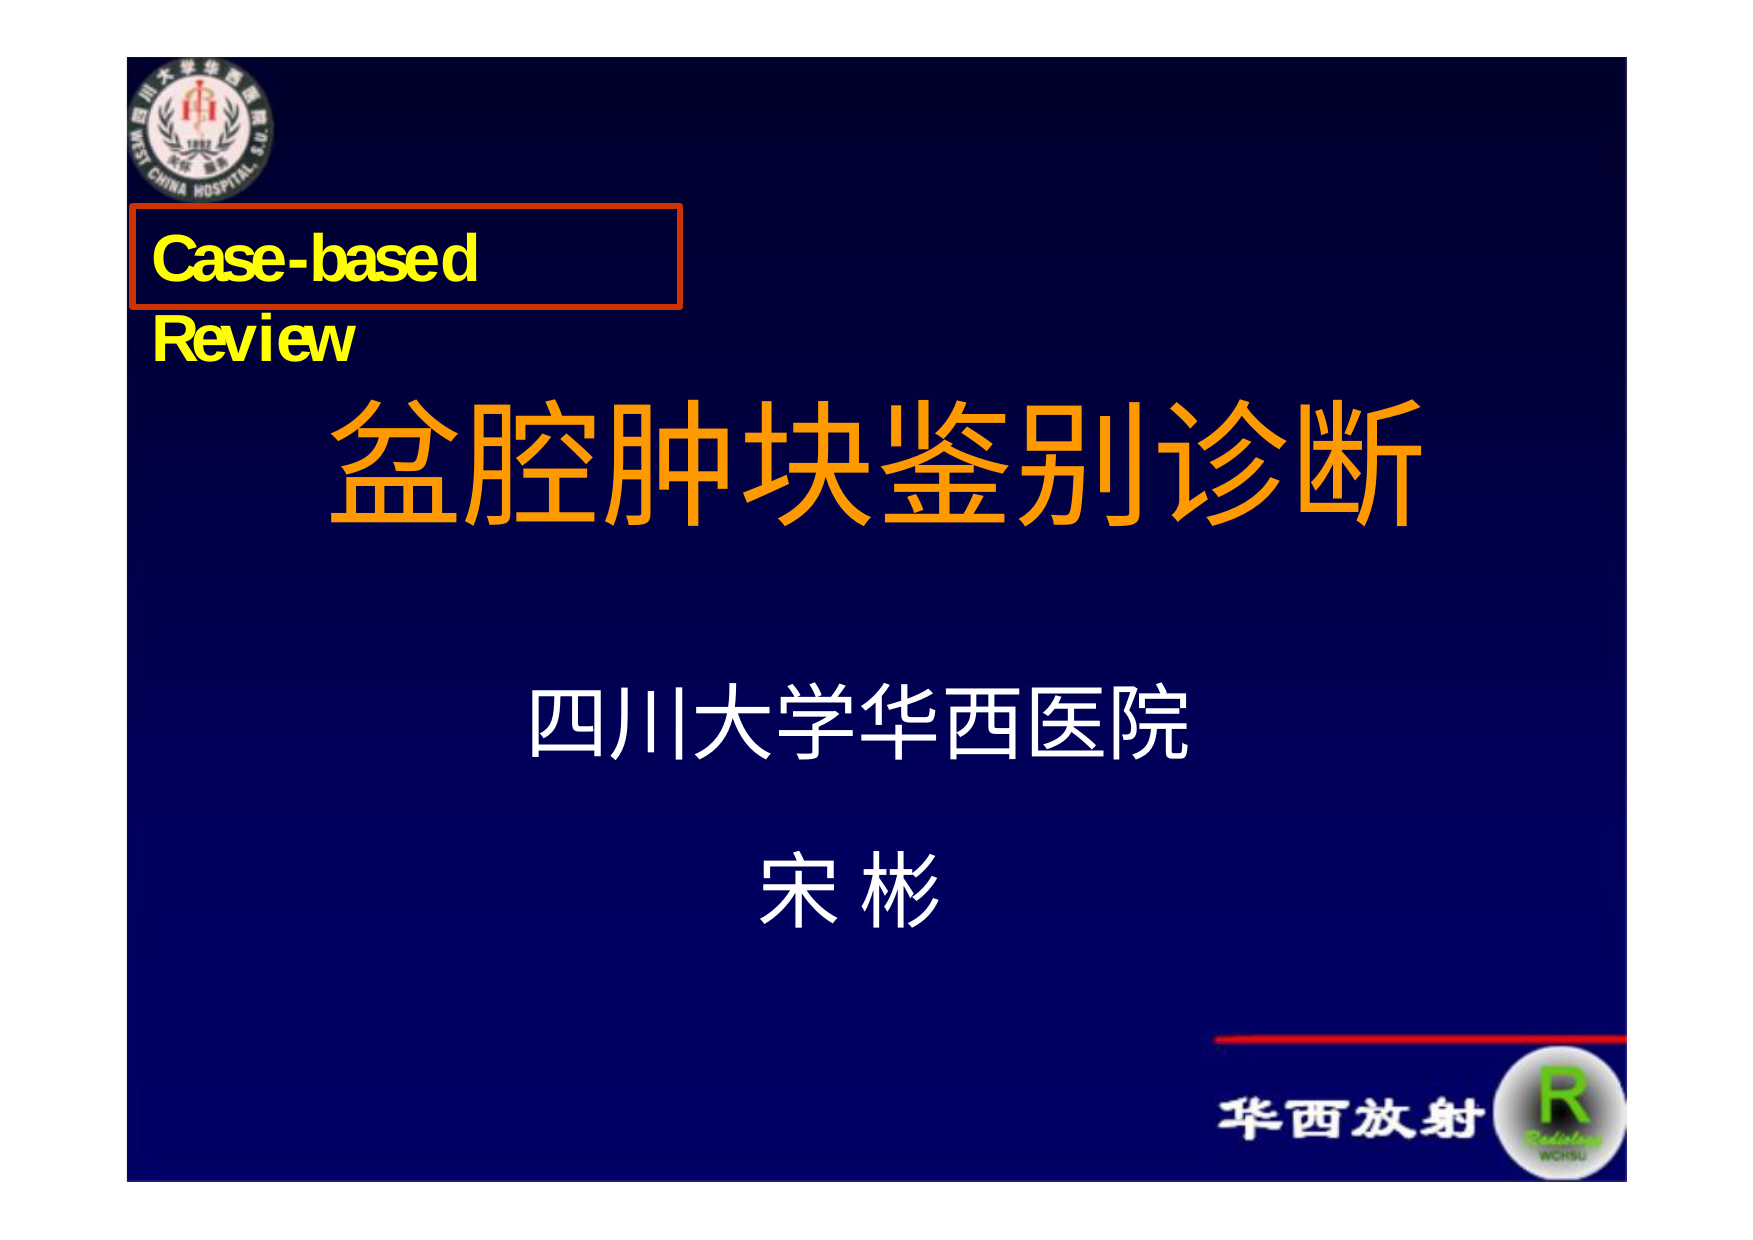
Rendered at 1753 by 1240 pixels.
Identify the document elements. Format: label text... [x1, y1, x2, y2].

text_box [132, 206, 681, 308]
text_box 四川大学华西医院 宋 彬 [522, 602, 1195, 917]
text_box Case-based Review [148, 214, 665, 297]
picture [126, 57, 1627, 1182]
text_box 盆腔肿块鉴别诊断 [323, 385, 1431, 543]
